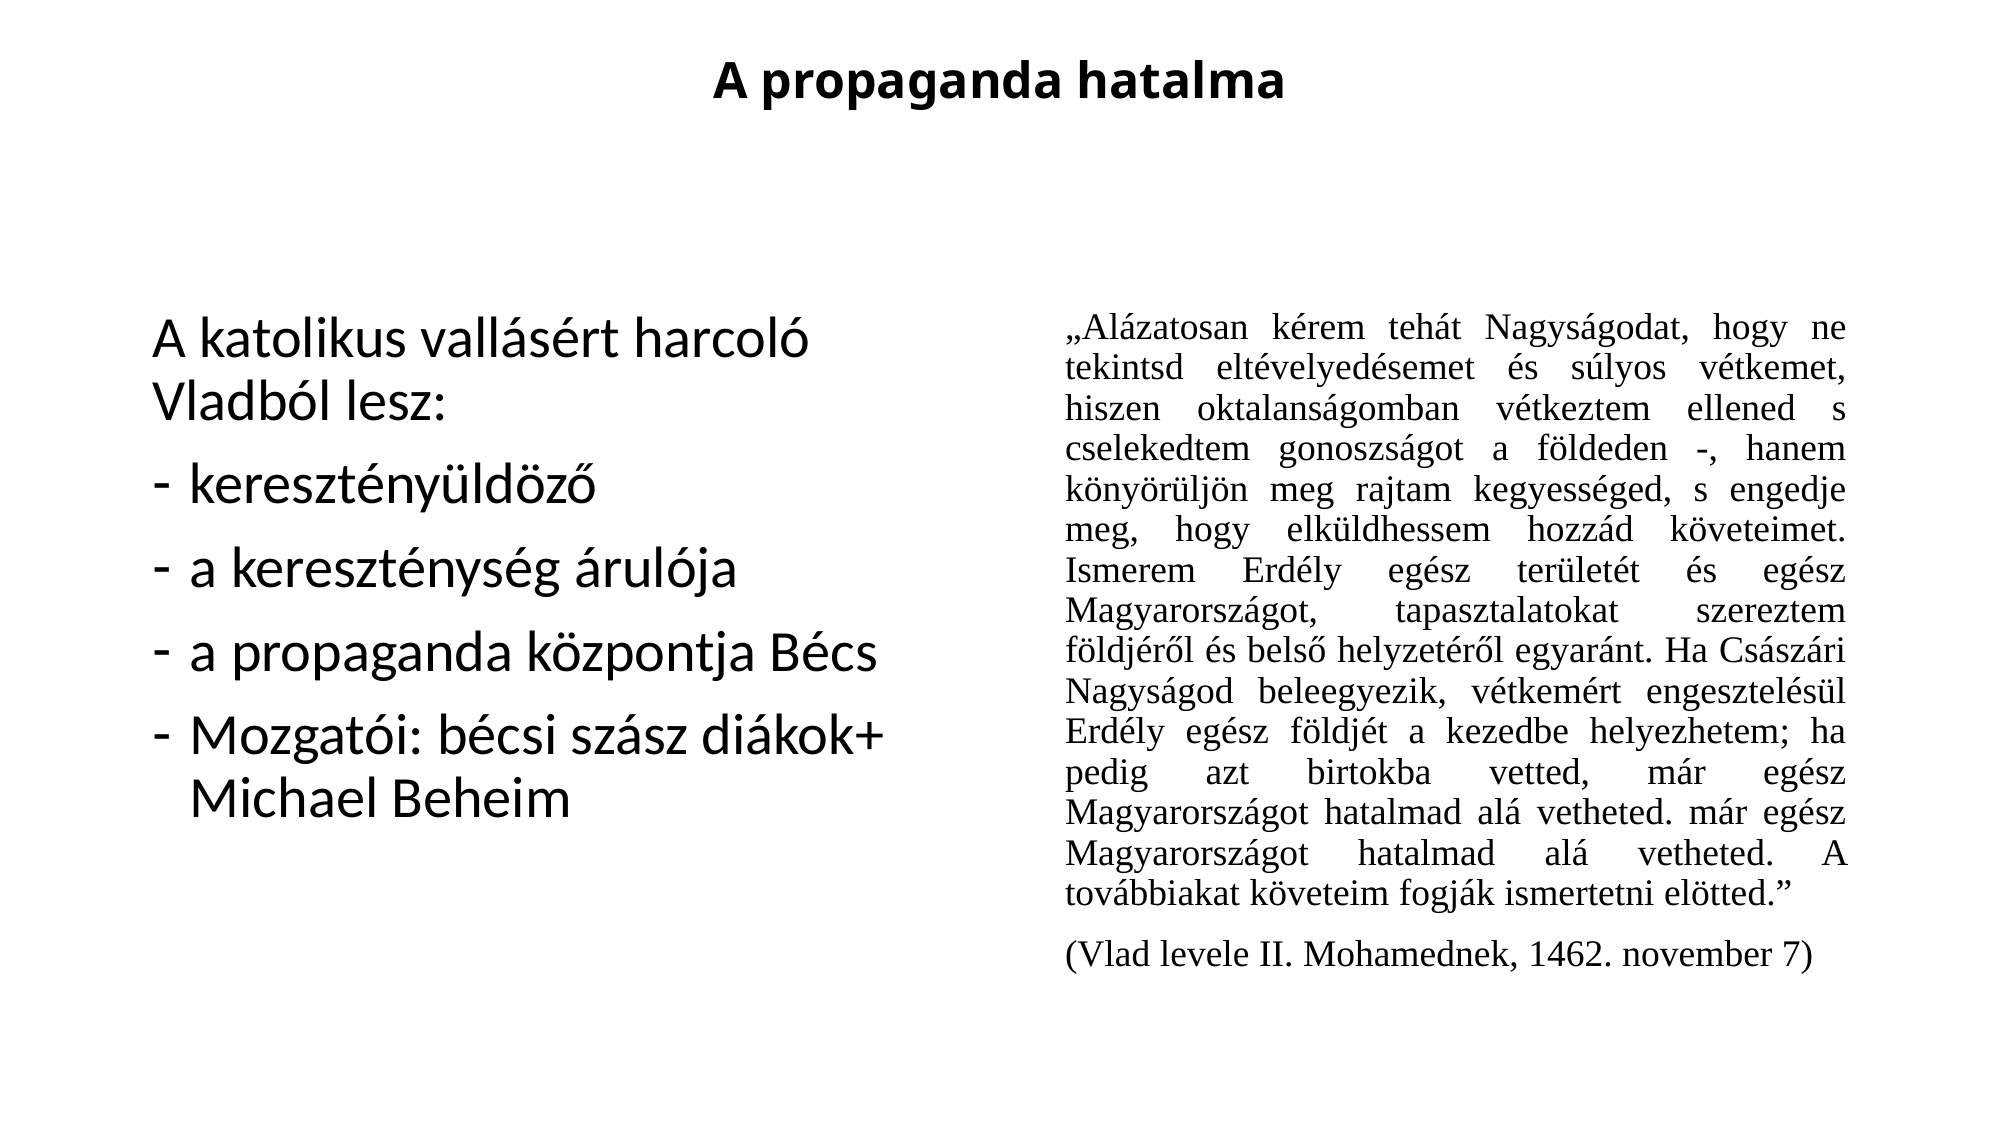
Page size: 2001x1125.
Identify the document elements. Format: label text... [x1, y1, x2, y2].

title A propaganda hatalma [137, 17, 1863, 148]
list A katolikus vallásért harcoló Vladból lesz: keresztényüldöző a kereszténység árulója a propaganda központja Bécs Mozgatói: bécsi szász diákok+ Michael Beheim [137, 299, 988, 1014]
list „Alázatosan kérem tehát Nagyságodat, hogy ne tekintsd eltévelyedésemet és súlyos vétkemet, hiszen oktalanságomban vétkeztem ellened s cselekedtem gonoszságot a földeden -, hanem könyörüljön meg rajtam kegyességed, s engedje meg, hogy elküldhessem hozzád követeimet. Ismerem Erdély egész területét és egész Magyarországot, tapasztalatokat szereztem földjéről és belső helyzetéről egyaránt. Ha Császári Nagyságod beleegyezik, vétkemért engesztelésül Erdély egész földjét a kezedbe helyezhetem; ha pedig azt birtokba vetted, már egész Magyarországot hatalmad alá vetheted. már egész Magyarországot hatalmad alá vetheted. A továbbiakat követeim fogják ismertetni elötted.” (Vlad levele II. Mohamednek, 1462. november 7) [1012, 299, 1863, 1014]
